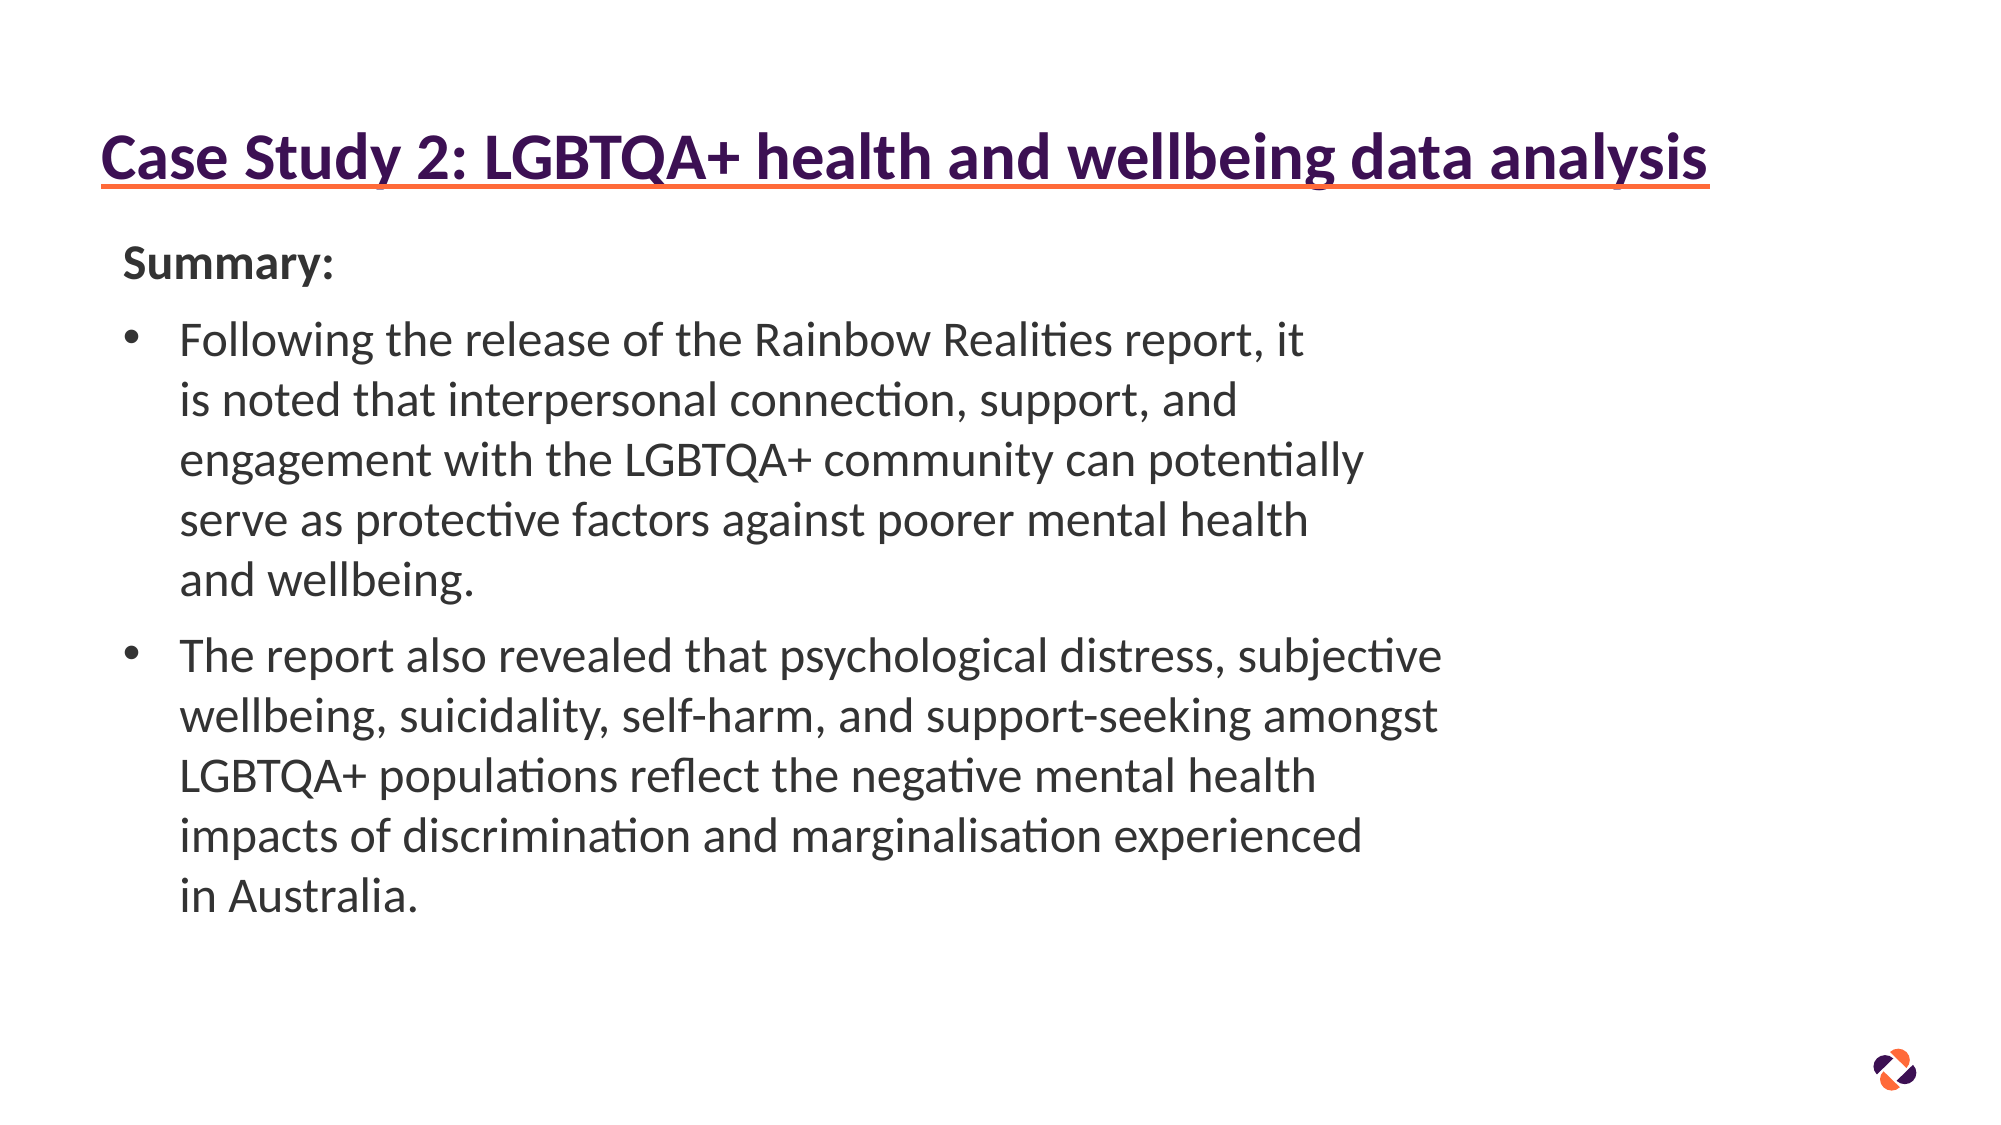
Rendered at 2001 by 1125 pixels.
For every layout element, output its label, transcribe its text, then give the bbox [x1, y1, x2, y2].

title Case Study 2: LGBTQA+ health and wellbeing data analysis [86, 89, 1885, 207]
list Summary: Following the release of the Rainbow Realities report, it is noted that interpersonal connection, support, and engagement with the LGBTQA+ community can potentially serve as protective factors against poorer mental health and wellbeing. The report also revealed that psychological distress, subjective wellbeing, suicidality, self-harm, and support-seeking amongst LGBTQA+ populations reflect the negative mental health impacts of discrimination and marginalisation experienced in Australia. [108, 221, 1469, 1006]
